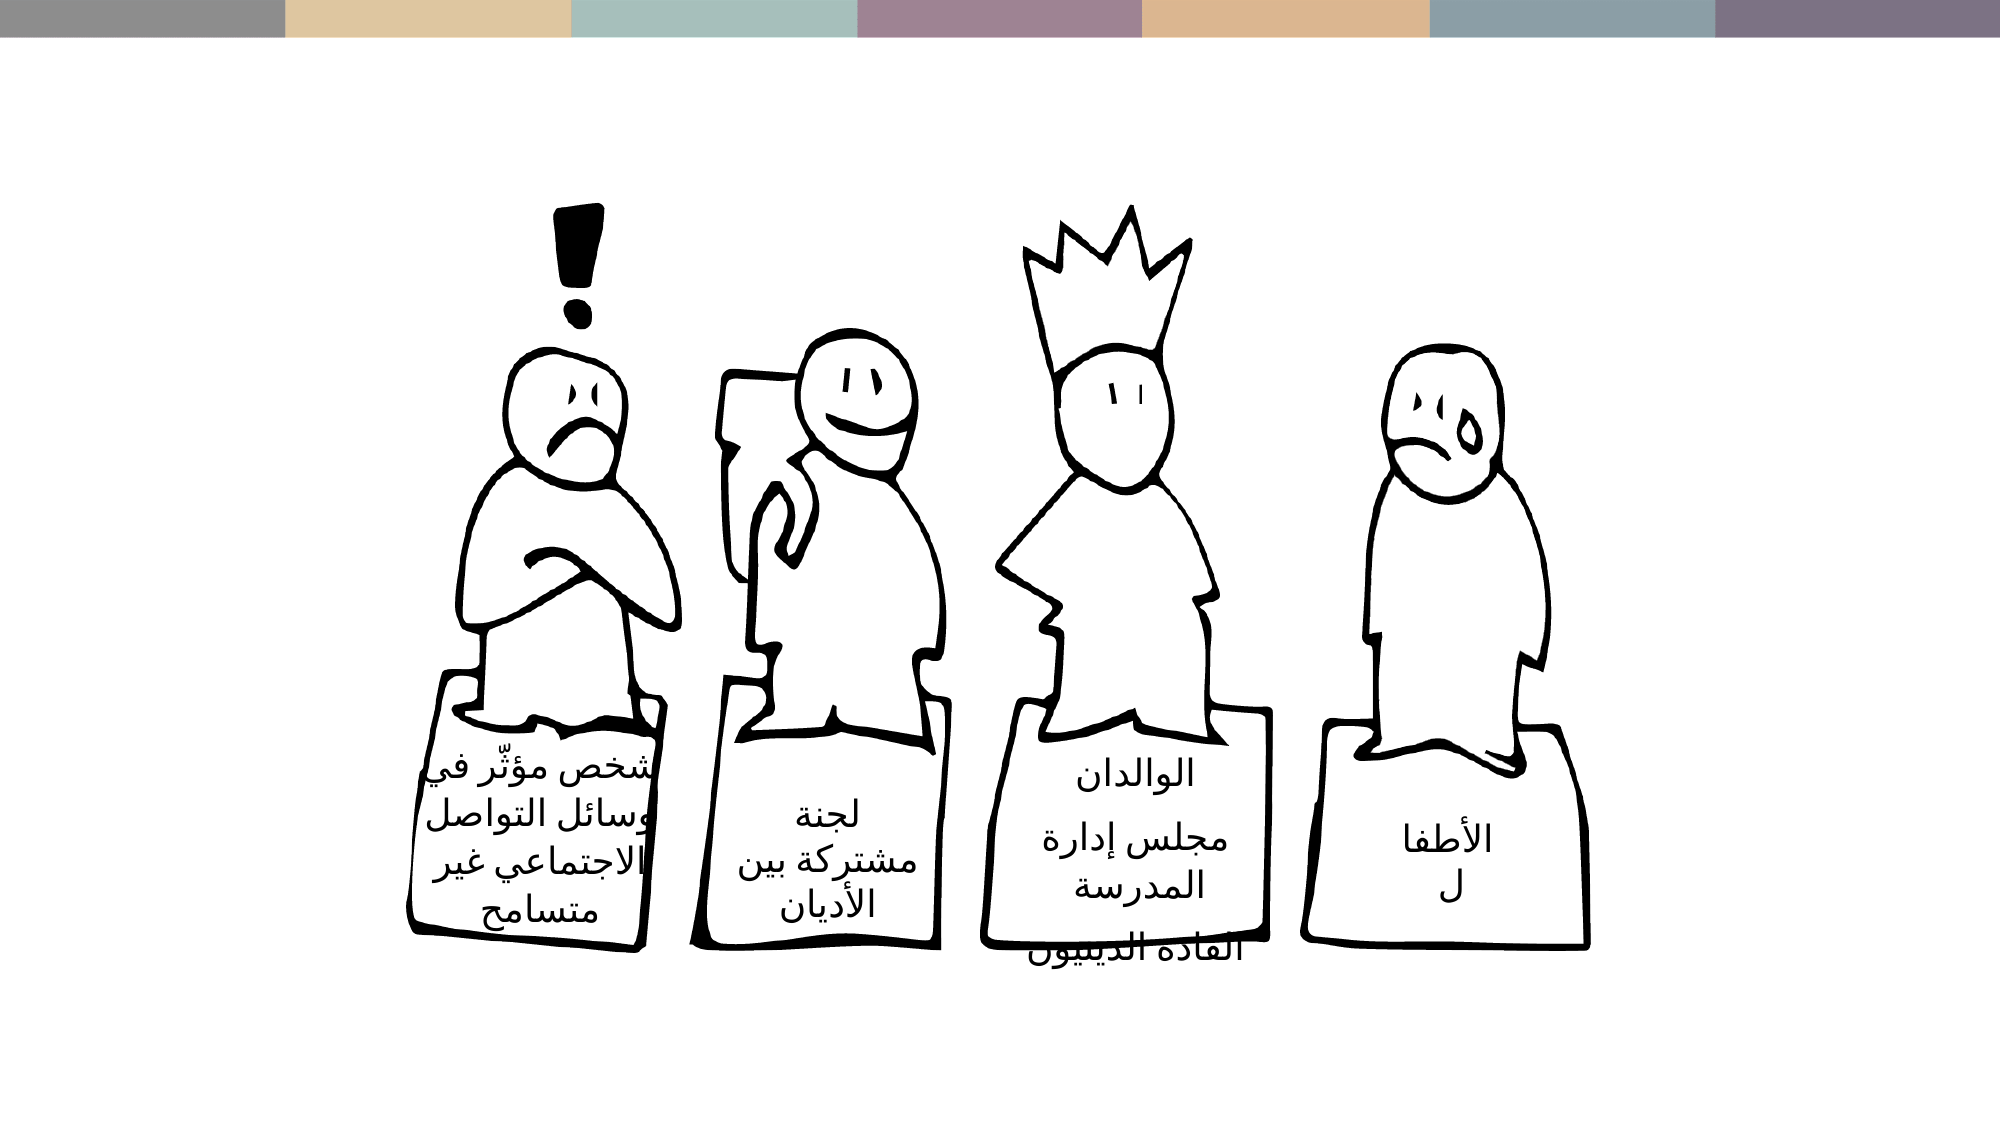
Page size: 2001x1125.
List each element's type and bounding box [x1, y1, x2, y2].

picture [0, 0, 2000, 38]
text_box [402, 201, 1591, 954]
